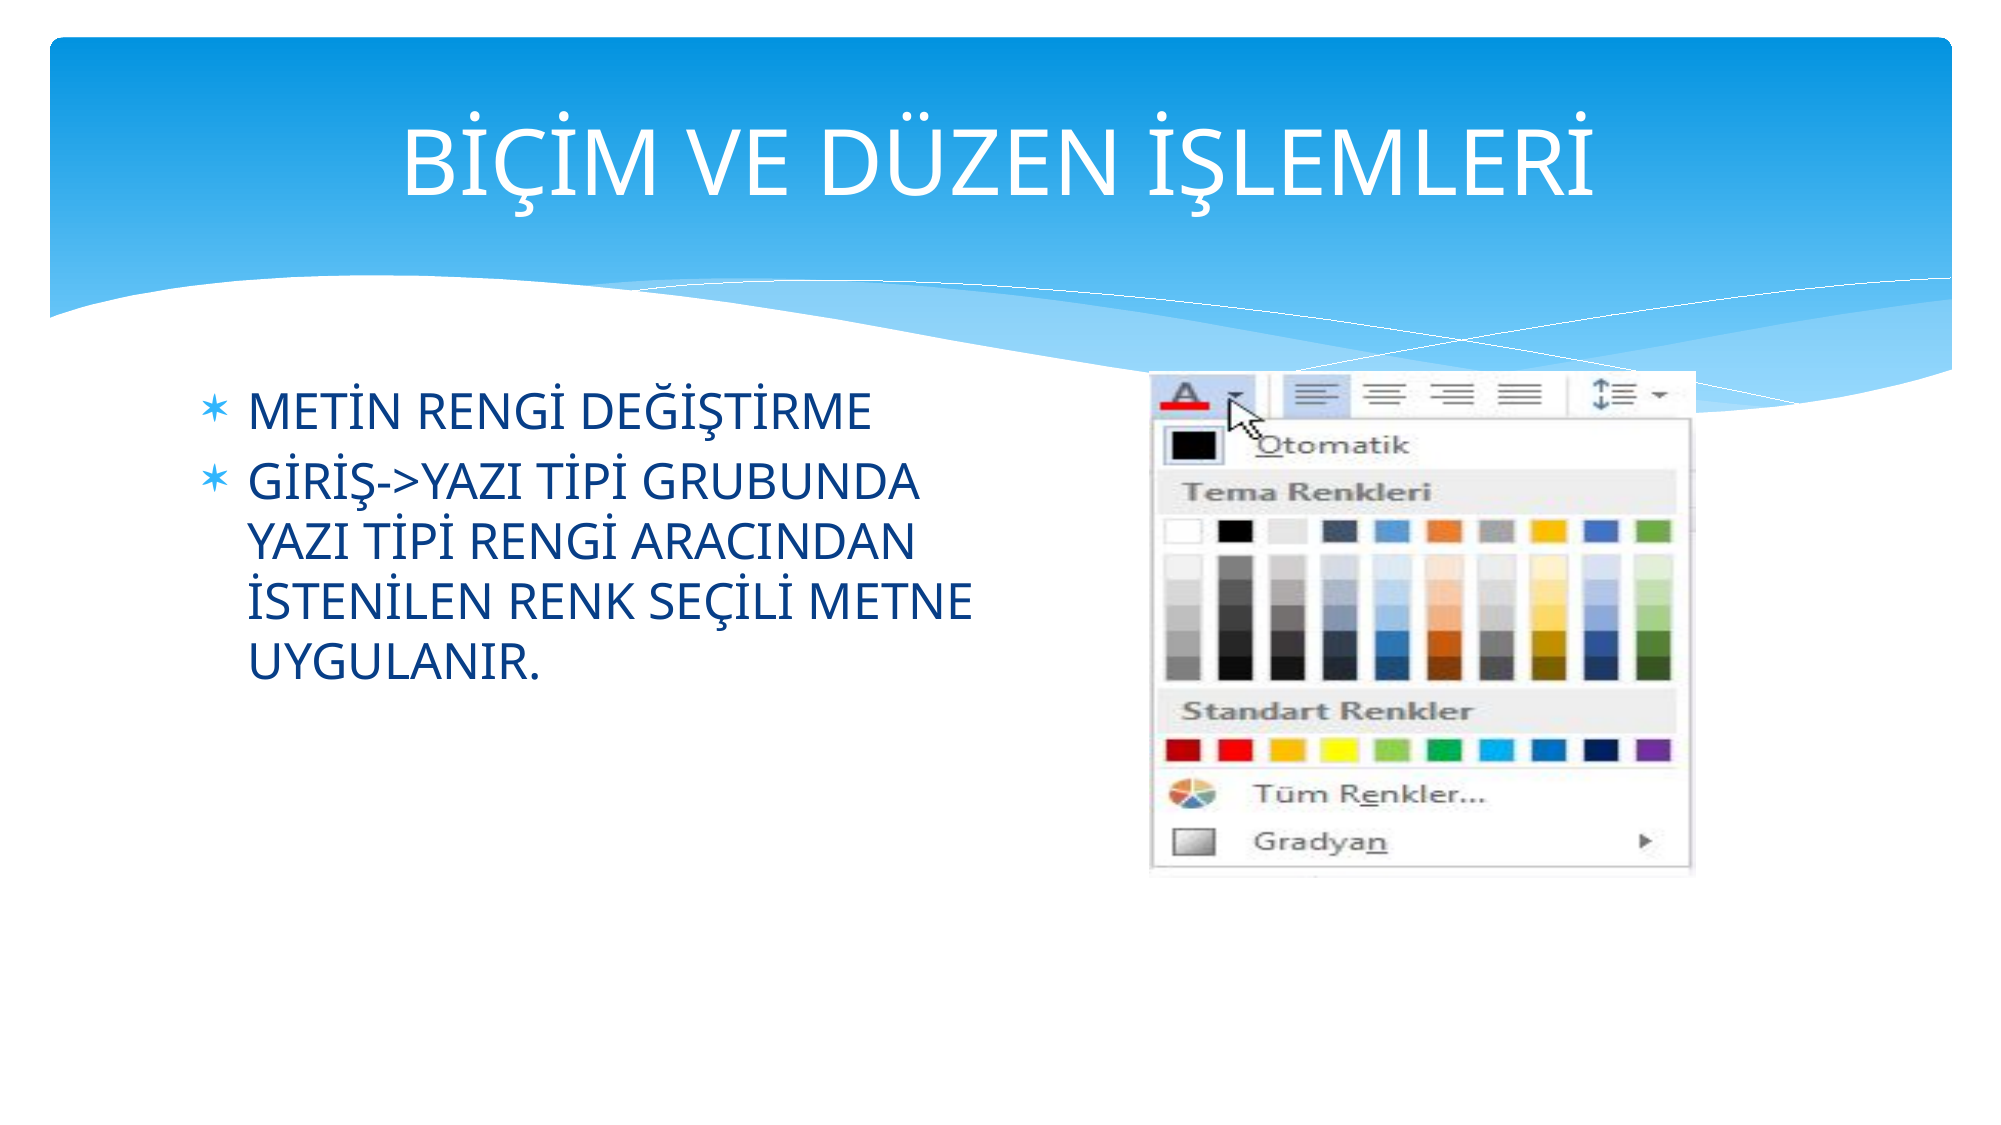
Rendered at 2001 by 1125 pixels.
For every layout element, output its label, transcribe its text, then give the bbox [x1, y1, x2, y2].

picture [1148, 371, 1697, 878]
list METİN RENGİ DEĞİŞTİRME GİRİŞ->YAZI TİPİ GRUBUNDA YAZI TİPİ RENGİ ARACINDAN İSTENİLEN RENK SEÇİLİ METNE UYGULANIR. [187, 371, 999, 938]
title BİÇİM VE DÜZEN İŞLEMLERİ [99, 55, 1900, 261]
